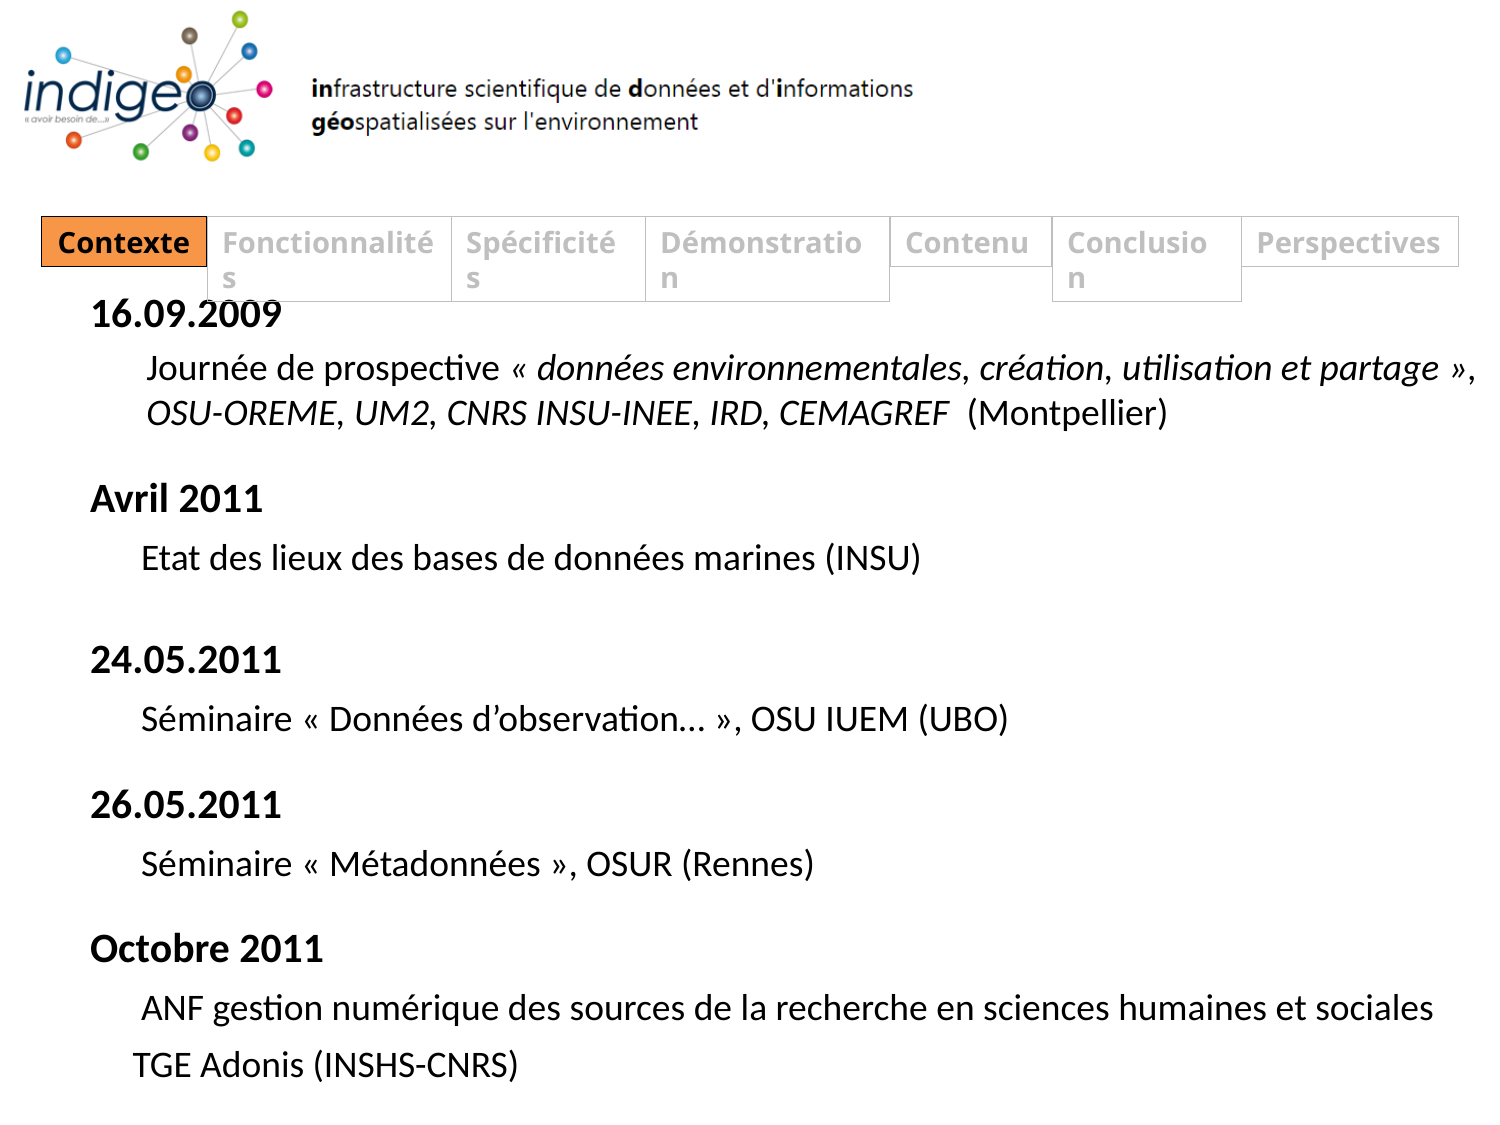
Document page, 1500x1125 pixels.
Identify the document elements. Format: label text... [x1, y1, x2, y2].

text_box Fonctionnalités [207, 216, 452, 302]
text_box Spécificités [452, 216, 645, 302]
text_box Perspectives [1241, 216, 1459, 267]
picture [14, 0, 924, 172]
list 16.09.2009 Journée de prospective « données environnementales, création, utilisation et partage », OSU-OREME, UM2, CNRS INSU-INEE, IRD, CEMAGREF (Montpellier) Avril 2011 Etat des lieux des bases de données marines (INSU) 24.05.2011 Séminaire « Données d’observation… », OSU IUEM (UBO) 26.05.2011 Séminaire « Métadonnées », OSUR (Rennes) Octobre 2011 ANF gestion numérique des sources de la recherche en sciences humaines et sociales TGE Adonis (INSHS-CNRS) [75, 278, 1500, 1071]
text_box Contexte [41, 216, 207, 267]
text_box Conclusion [1052, 216, 1242, 302]
text_box Contenu [890, 216, 1052, 267]
text_box Démonstration [645, 216, 890, 302]
